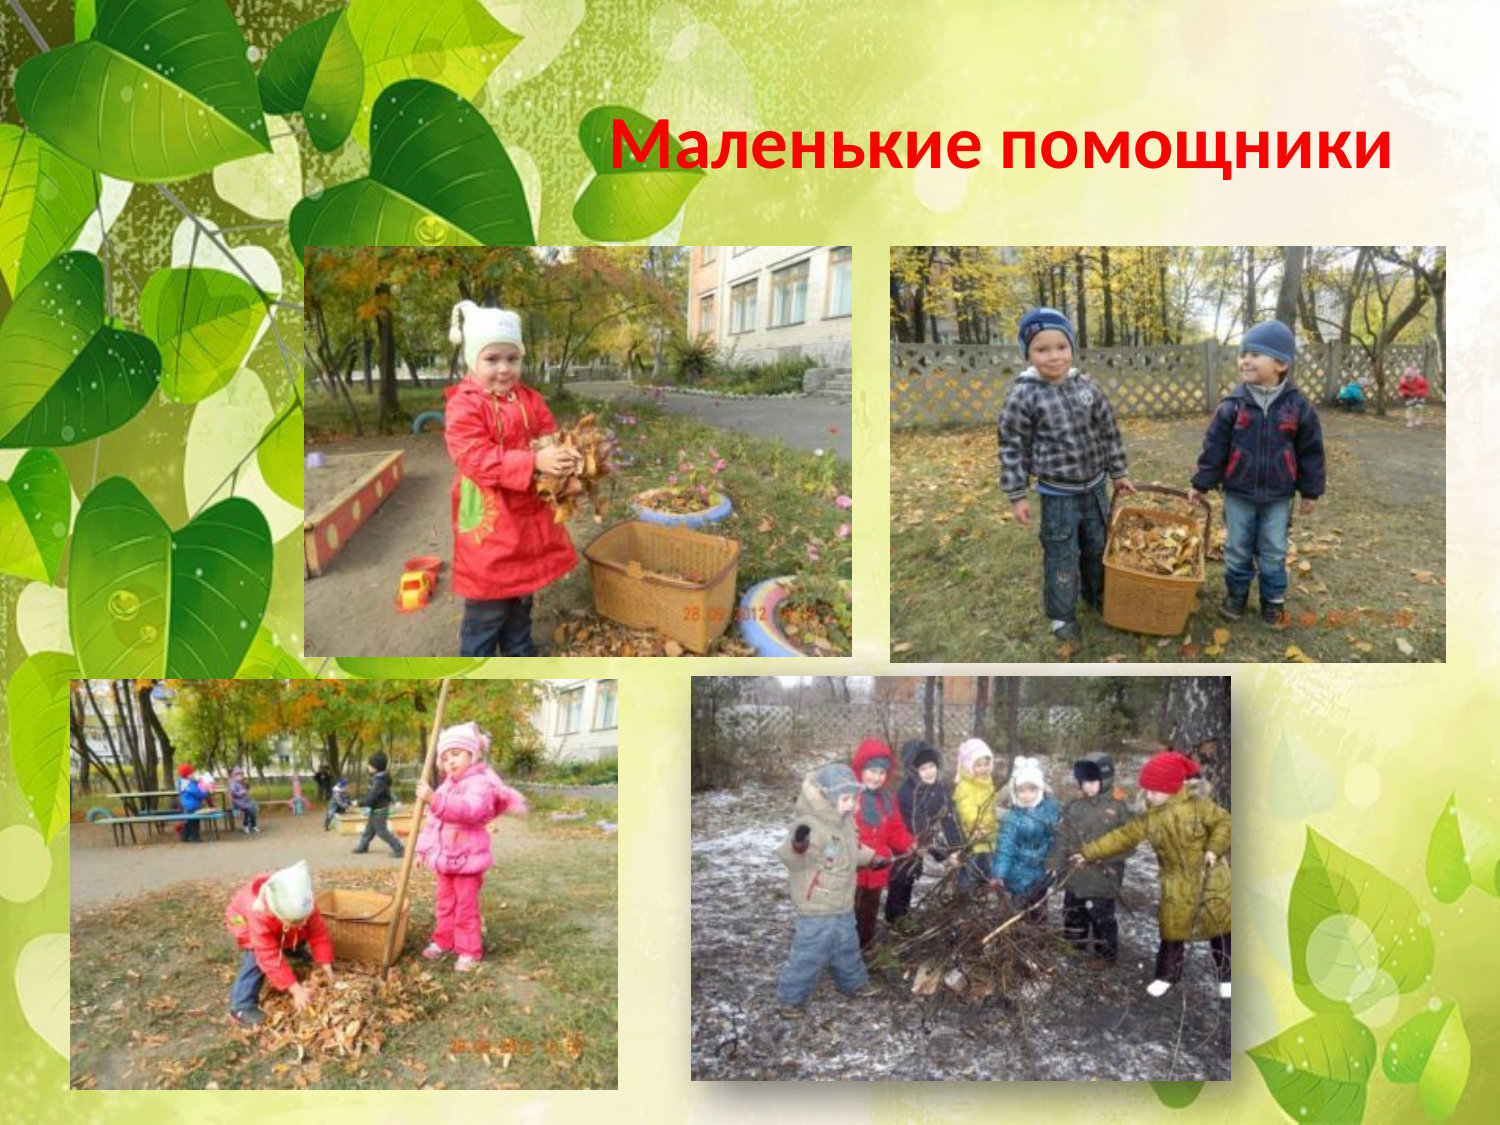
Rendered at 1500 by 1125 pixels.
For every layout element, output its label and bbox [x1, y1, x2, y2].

picture [70, 679, 618, 1091]
list [0, 0, 1500, 1125]
picture [304, 245, 852, 657]
picture [691, 676, 1231, 1082]
picture [890, 245, 1446, 663]
